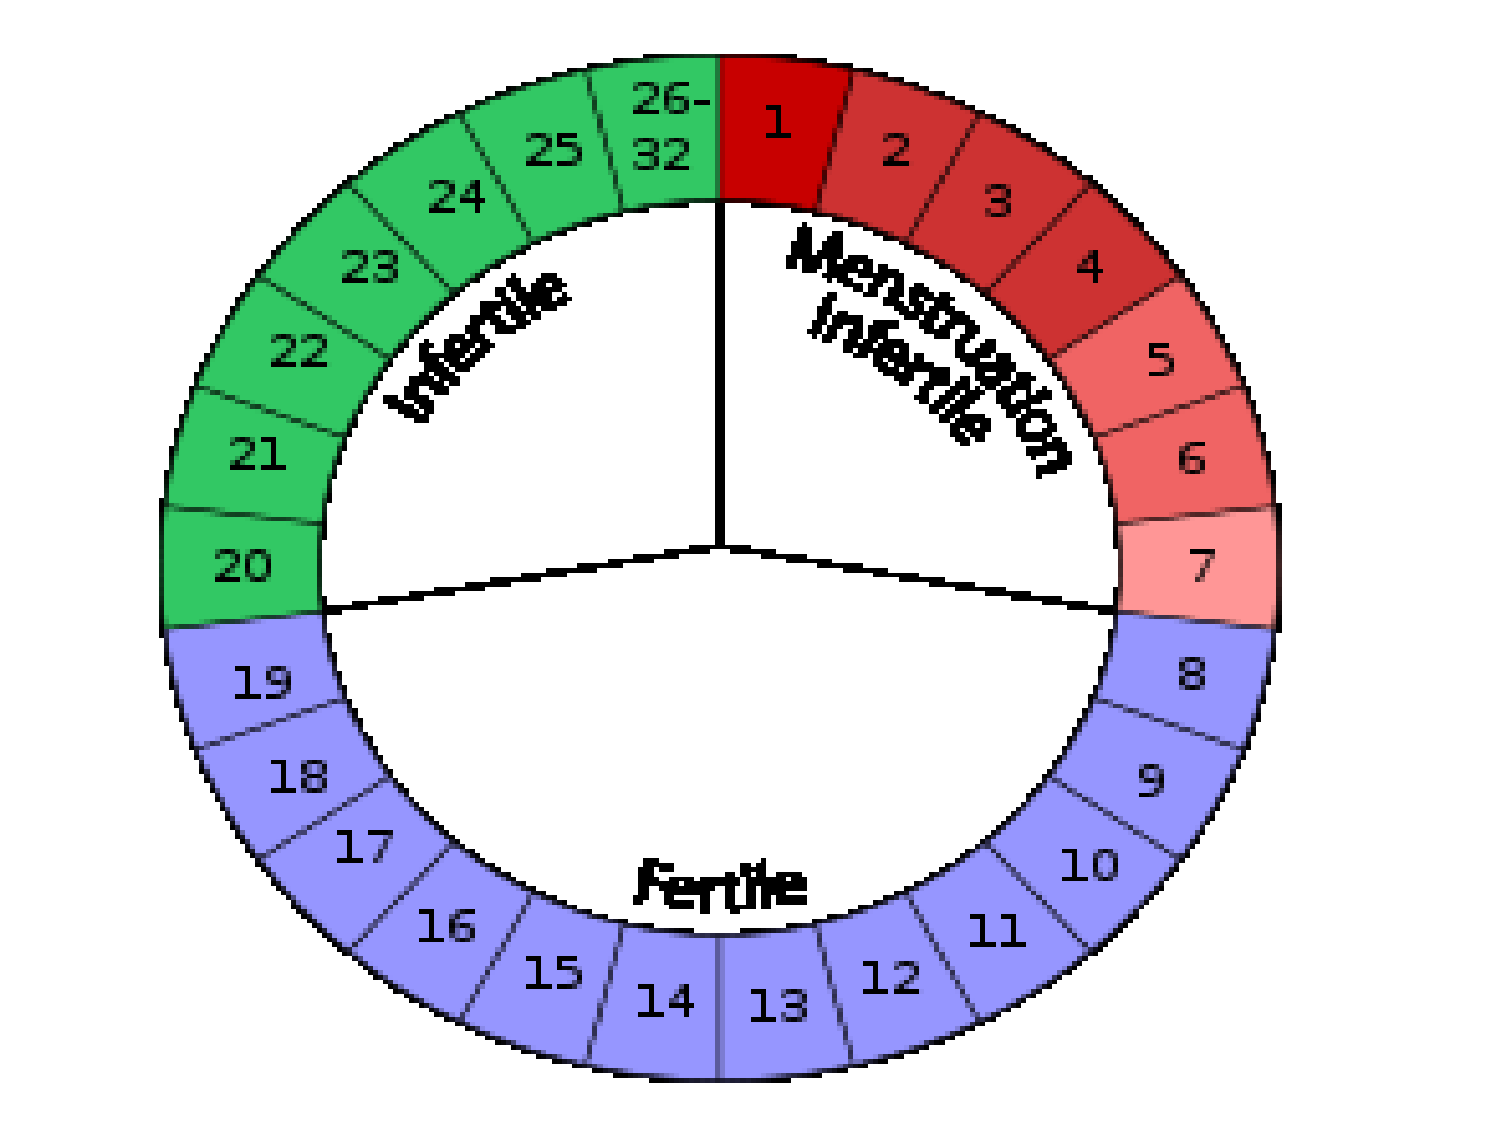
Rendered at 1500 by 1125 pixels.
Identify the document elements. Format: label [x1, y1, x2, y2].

picture [159, 54, 1282, 1083]
